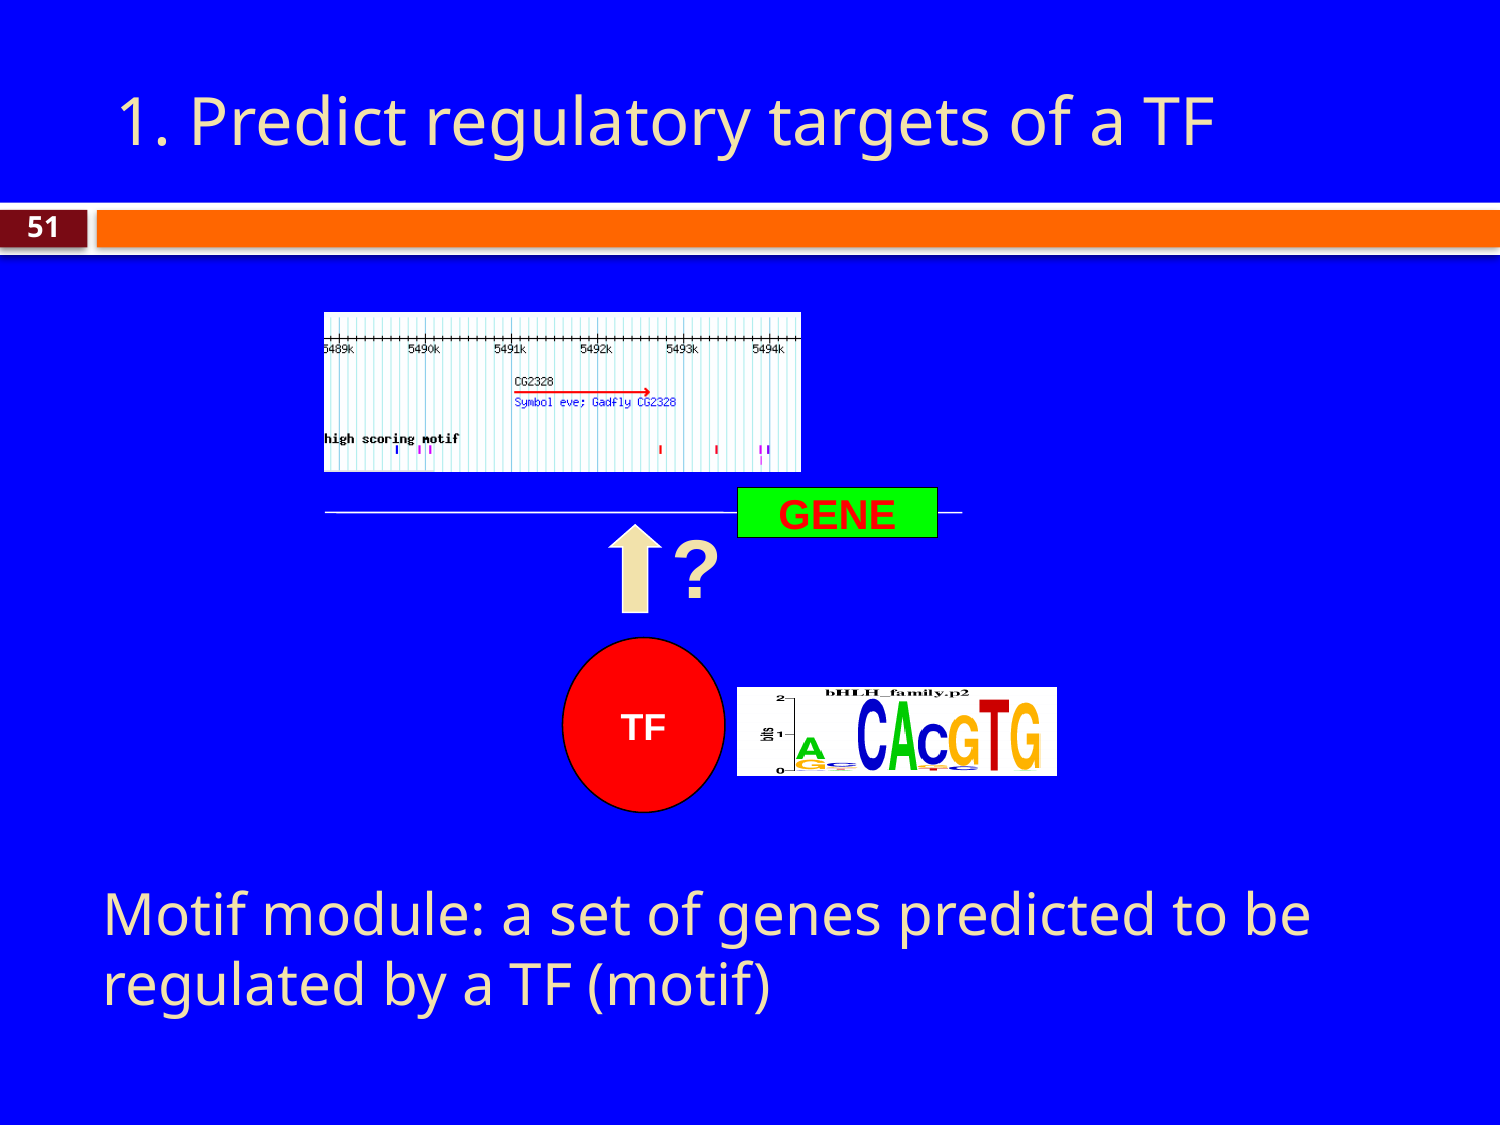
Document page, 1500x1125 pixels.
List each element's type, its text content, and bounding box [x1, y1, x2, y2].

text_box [324, 487, 963, 813]
text_box Motif module: a set of genes predicted to be regulated by a TF (motif) [87, 869, 1438, 1025]
slide_number 51 [0, 208, 88, 249]
title 1. Predict regulatory targets of a TF [100, 37, 1439, 201]
picture [323, 312, 802, 472]
picture [737, 687, 1057, 777]
